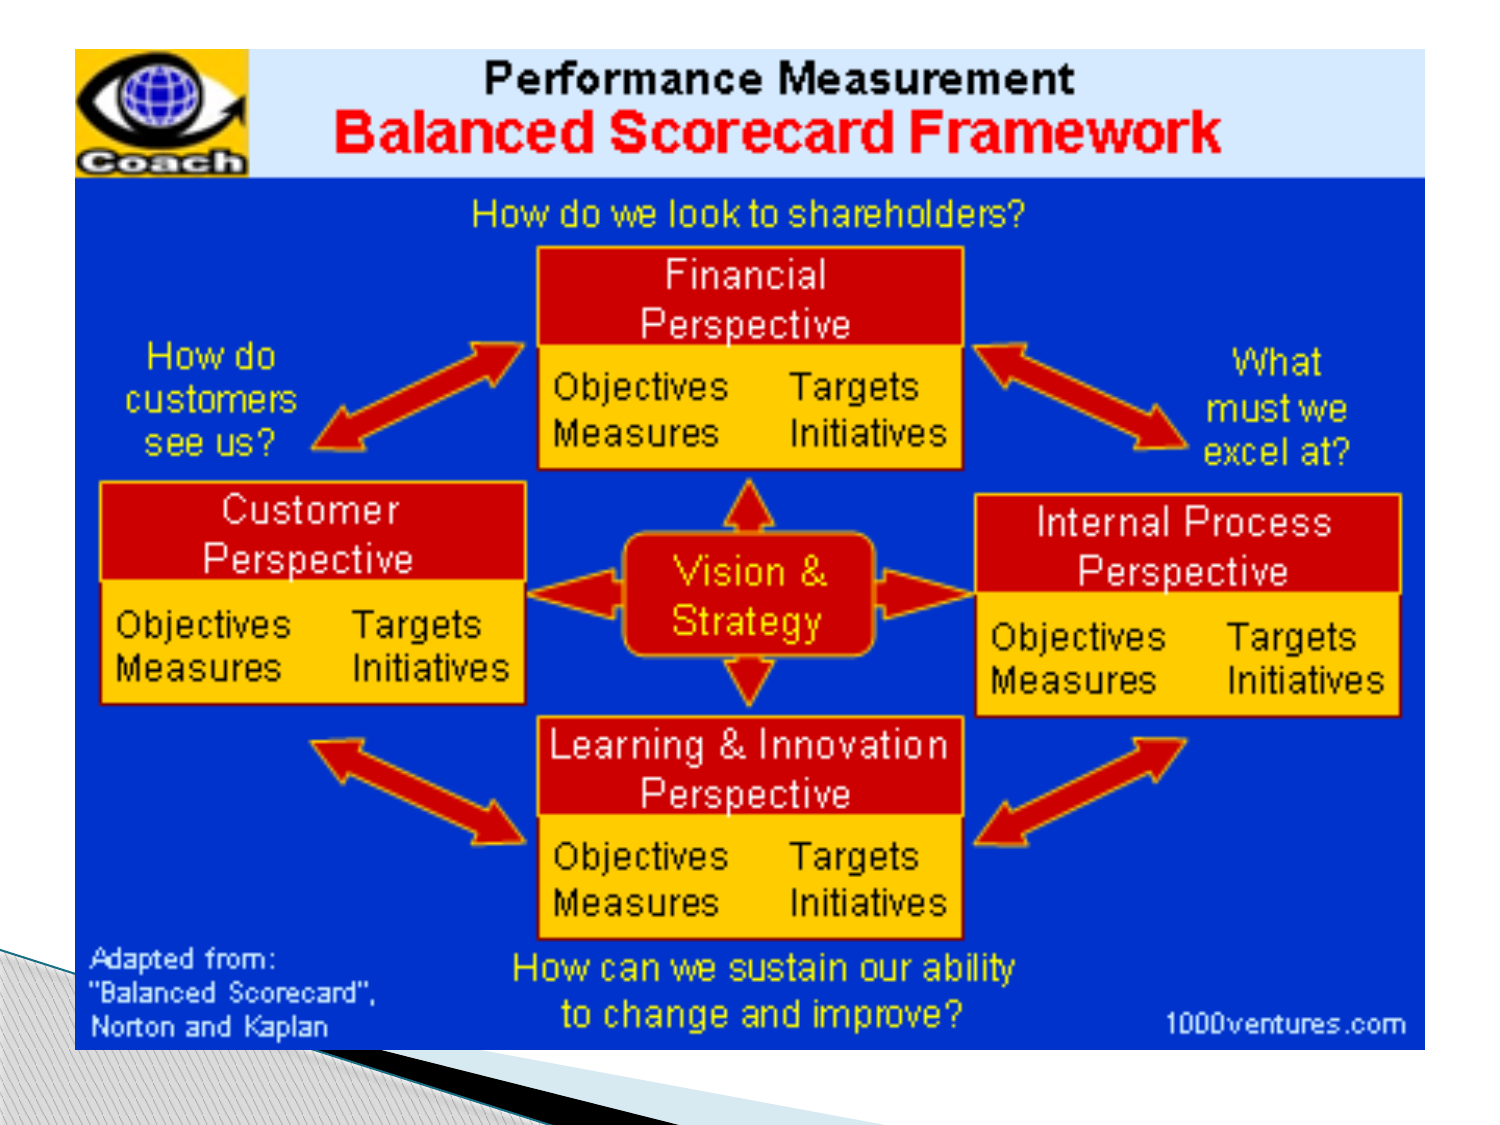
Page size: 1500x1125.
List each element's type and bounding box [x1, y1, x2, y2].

picture [74, 49, 1426, 1051]
